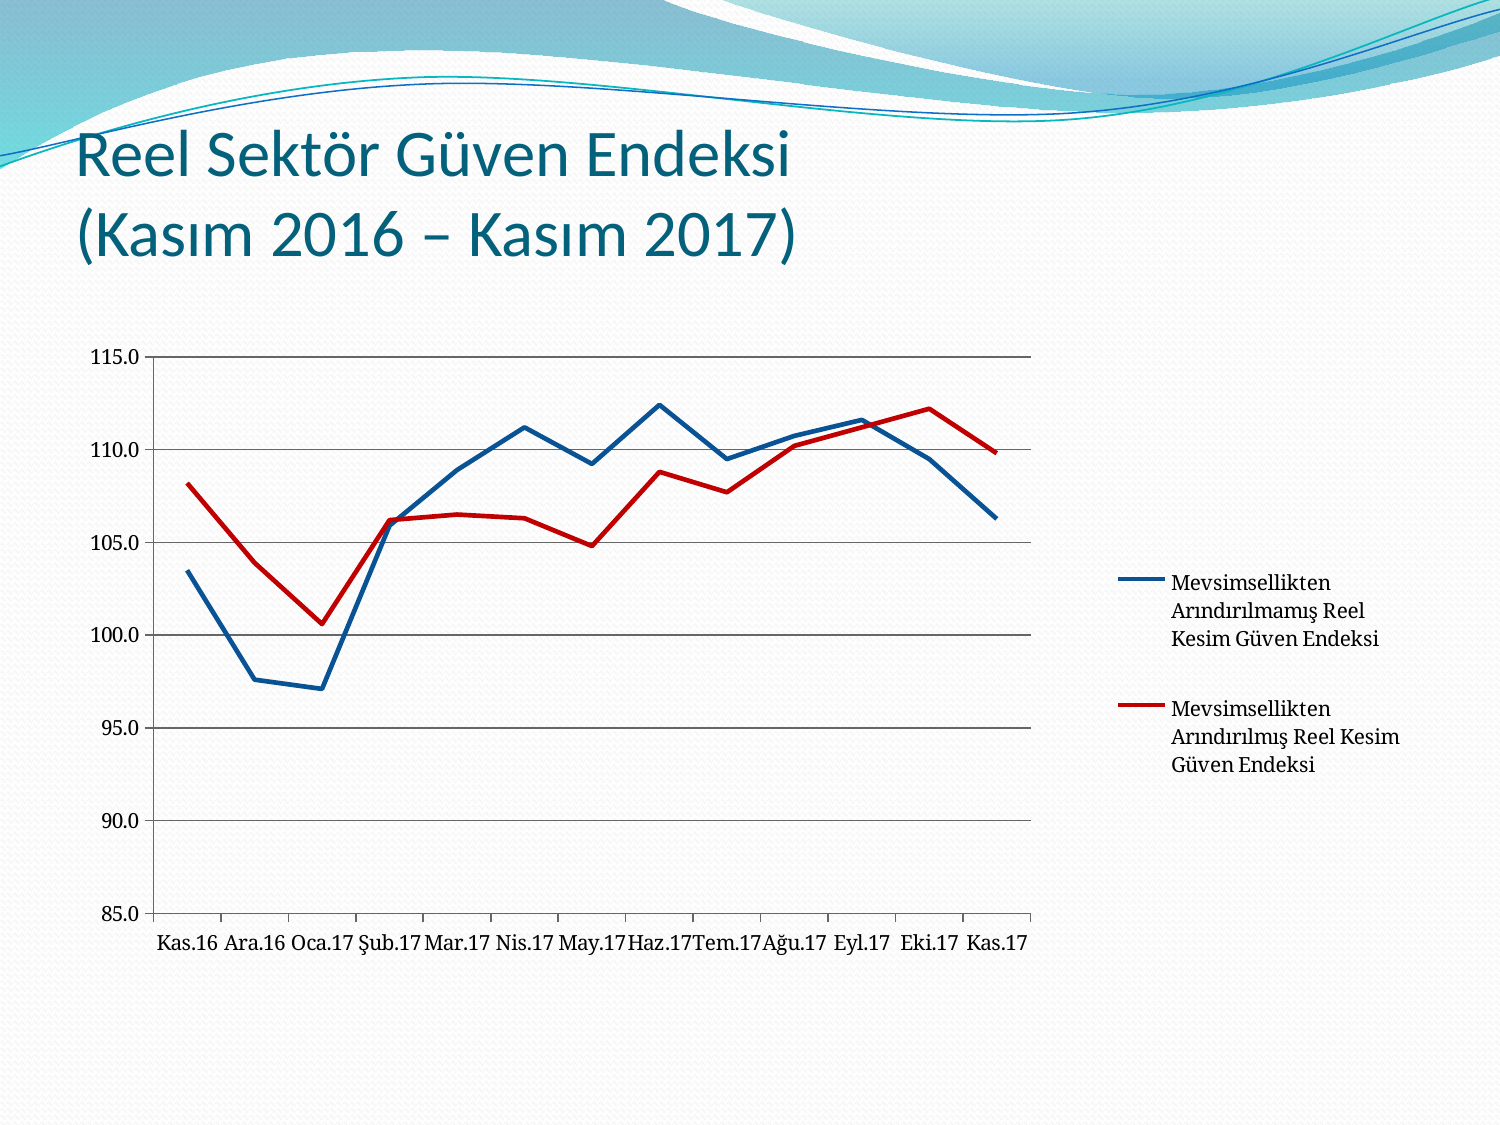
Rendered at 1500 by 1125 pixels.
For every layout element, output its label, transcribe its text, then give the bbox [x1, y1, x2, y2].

title Reel Sektör Güven Endeksi (Kasım 2016 – Kasım 2017) [75, 115, 1438, 270]
chart [70, 333, 1419, 1009]
